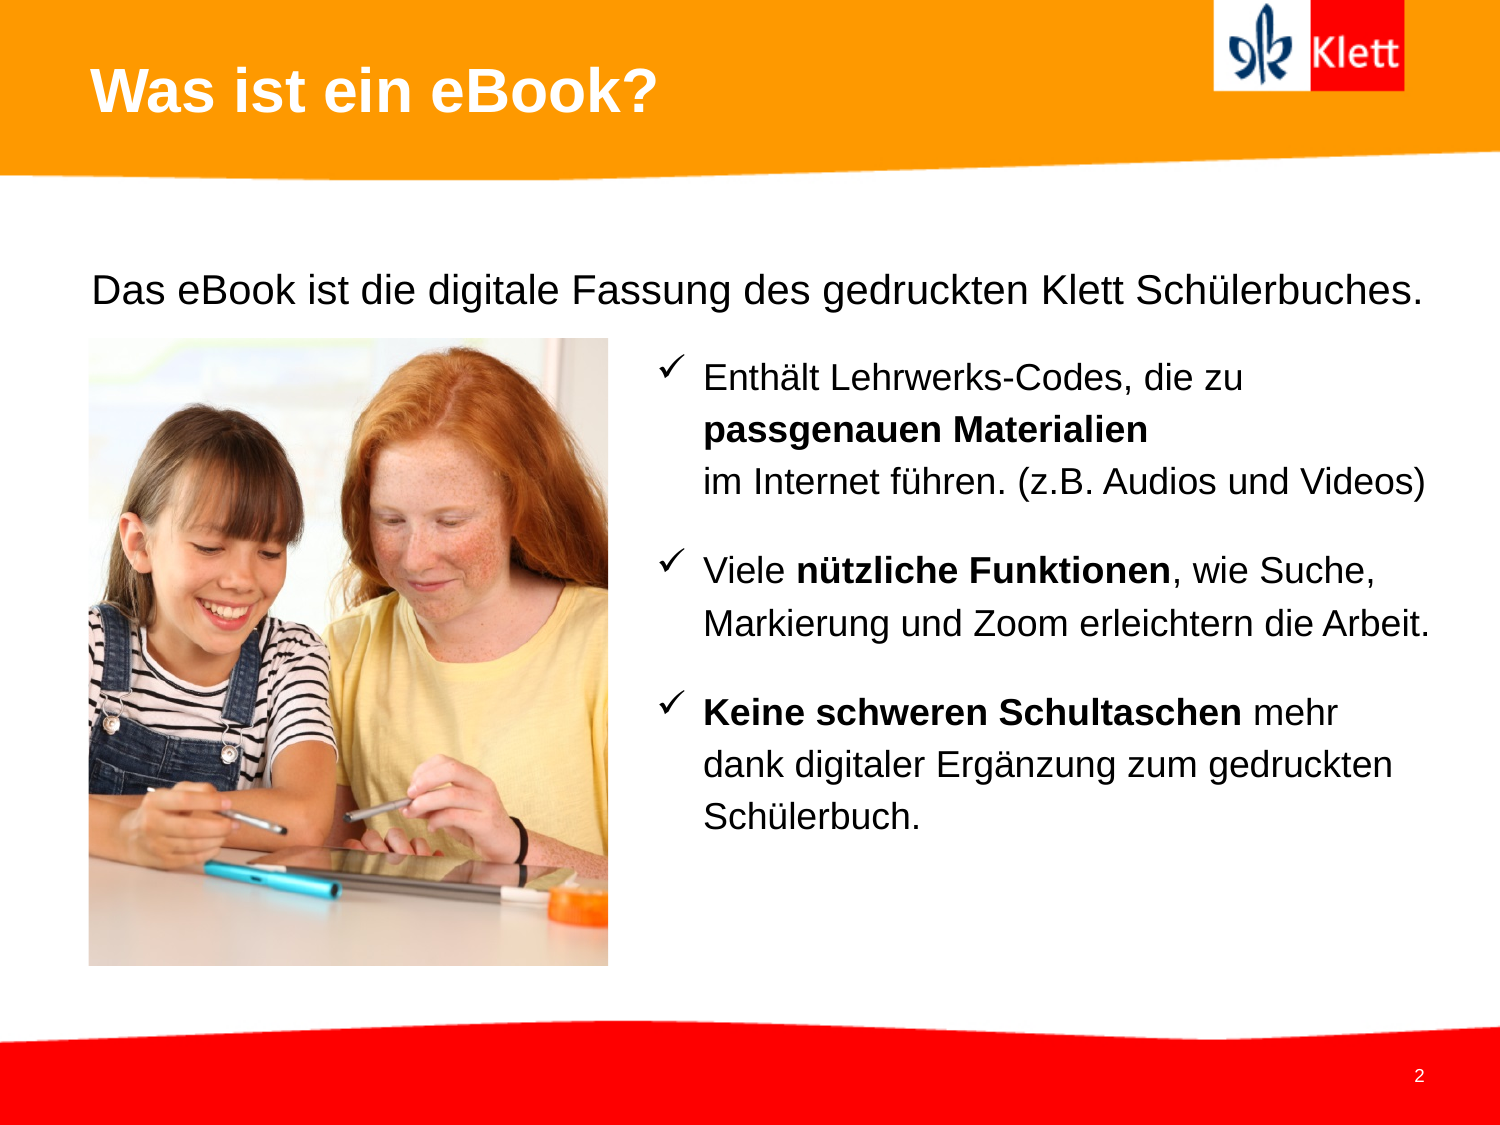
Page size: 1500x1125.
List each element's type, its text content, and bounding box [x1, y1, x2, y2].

text_box Enthält Lehrwerks-Codes, die zu passgenauen Materialien im Internet führen. (z.B. Audios und Videos) Viele nützliche Funktionen, wie Suche, Markierung und Zoom erleichtern die Arbeit. Keine schweren Schultaschen mehr dank digitaler Ergänzung zum gedruckten Schülerbuch. [566, 338, 1453, 1000]
text_box Das eBook ist die digitale Fassung des gedruckten Klett Schülerbuches. [76, 255, 1489, 321]
title Was ist ein eBook? [75, 42, 1425, 231]
picture [0, 0, 1500, 1125]
